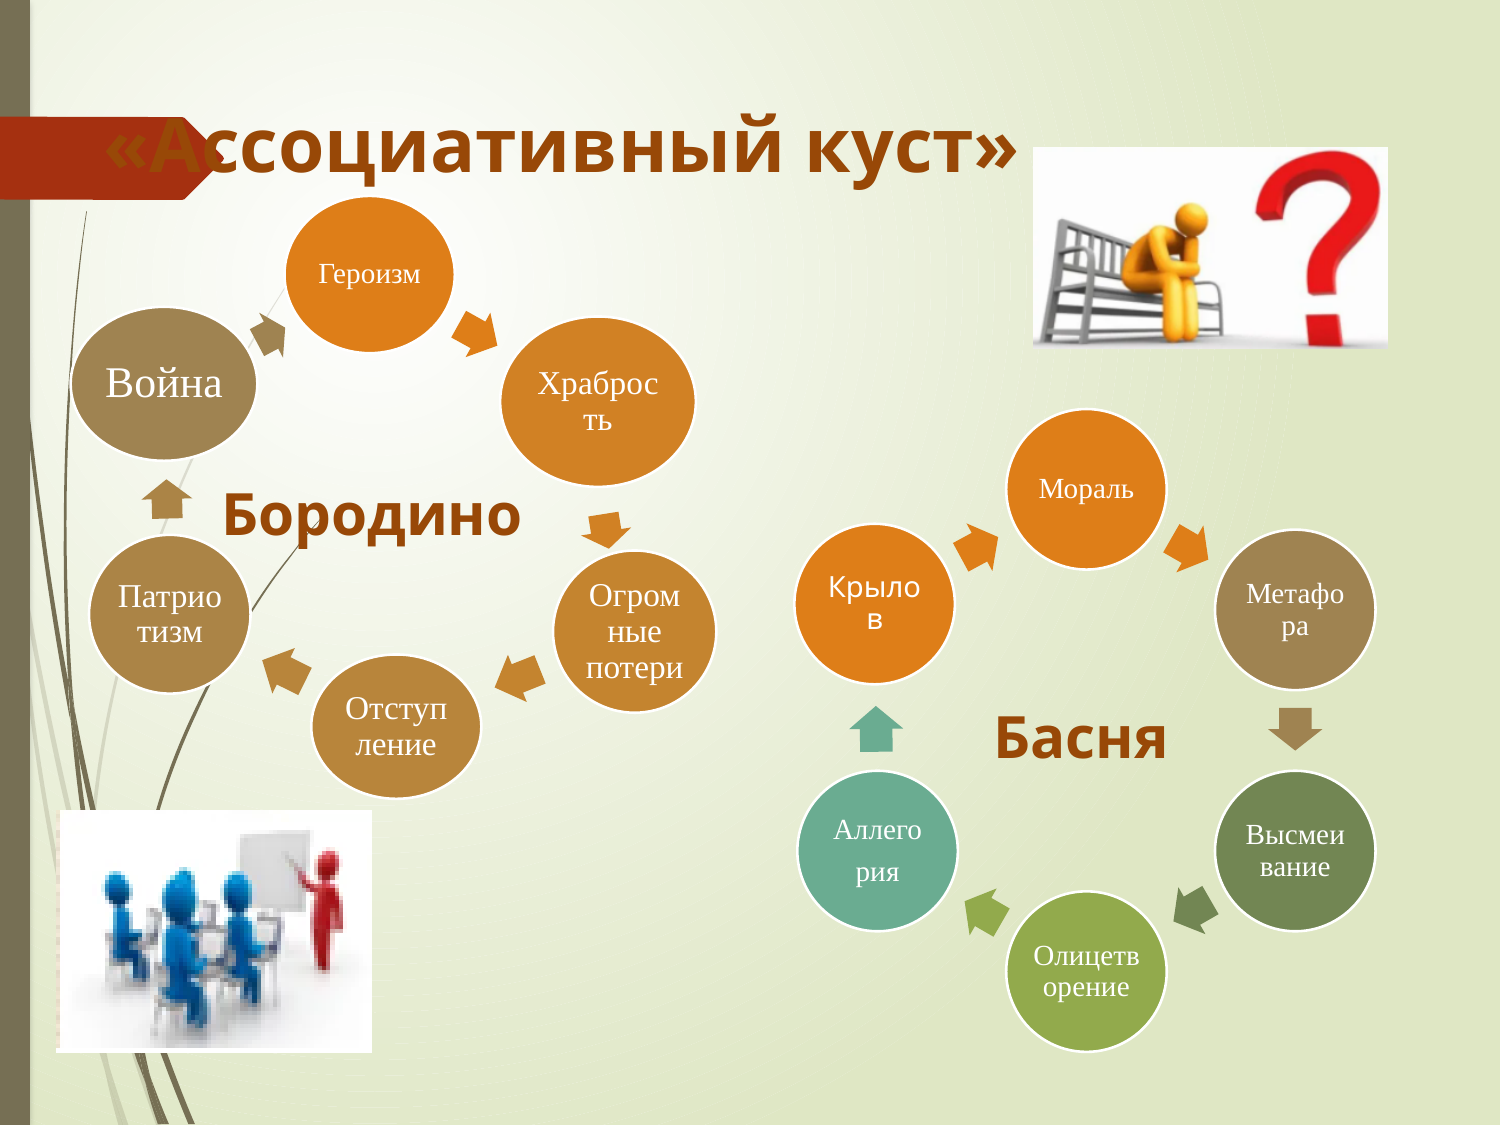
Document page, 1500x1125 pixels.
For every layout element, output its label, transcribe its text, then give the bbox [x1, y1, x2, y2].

picture [56, 810, 373, 1053]
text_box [657, 408, 1500, 1053]
picture [1033, 147, 1389, 349]
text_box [0, 195, 774, 799]
text_box «Ассоциативный куст» [88, 89, 1125, 195]
